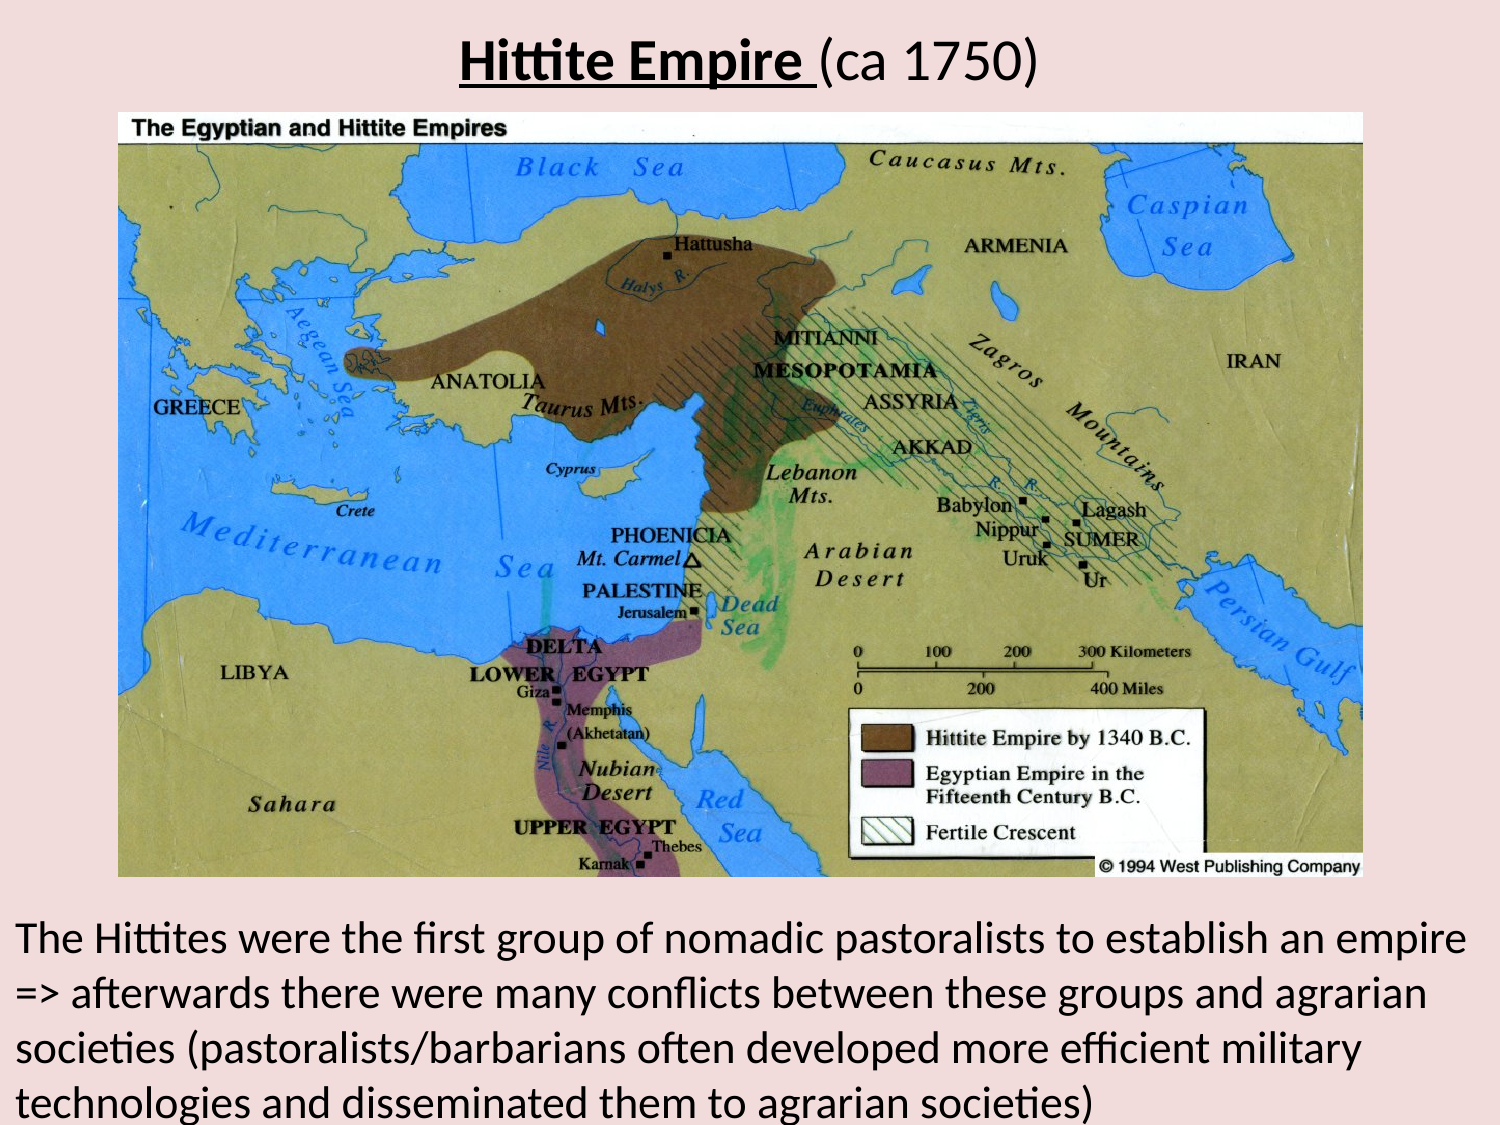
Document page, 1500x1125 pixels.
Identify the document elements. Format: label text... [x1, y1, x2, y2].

picture [118, 112, 1363, 877]
list The Hittites were the first group of nomadic pastoralists to establish an empire => afterwards there were many conflicts between these groups and agrarian societies (pastoralists/barbarians often developed more efficient military technologies and disseminated them to agrarian societies) [0, 900, 1500, 1093]
title Hittite Empire (ca 1750) [75, 12, 1425, 100]
